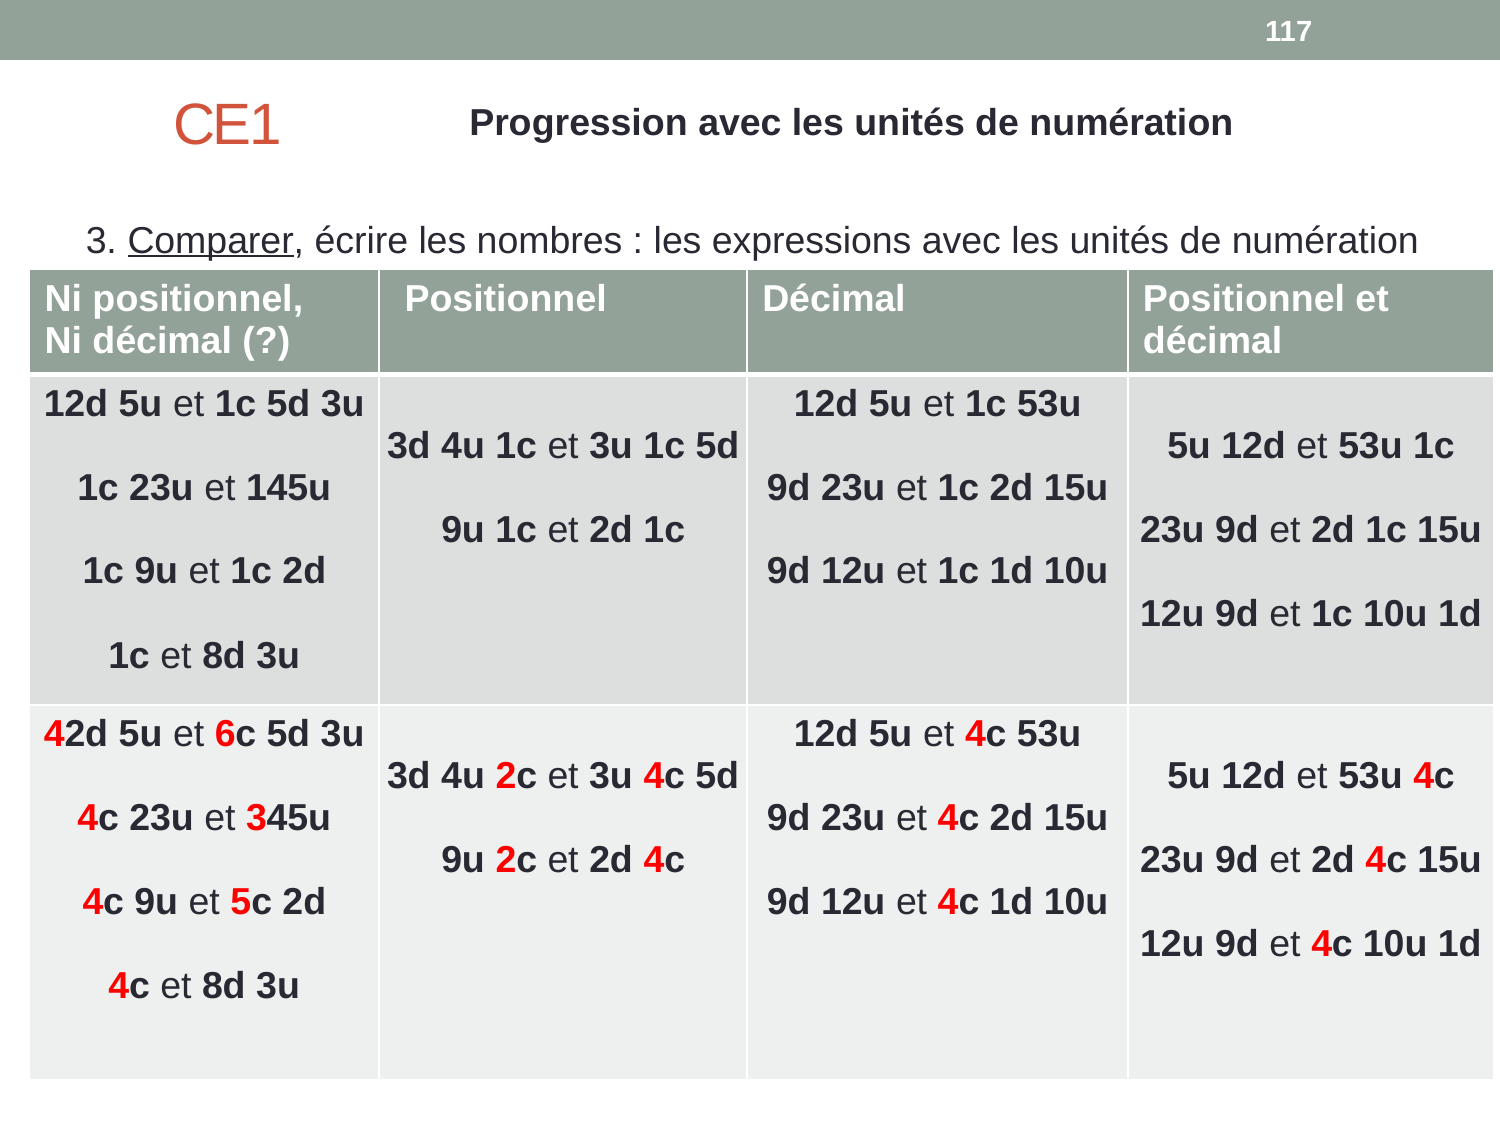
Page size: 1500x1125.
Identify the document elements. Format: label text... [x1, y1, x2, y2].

table_cell 12d 5u et 1c 5d 3u 1c 23u et 145u 1c 9u et 1c 2d 1c et 8d 3u [30, 377, 378, 704]
table_header Positionnel et décimal [1129, 270, 1493, 372]
table_cell 5u 12d et 53u 4c 23u 9d et 2d 4c 15u 12u 9d et 4c 10u 1d [1129, 706, 1493, 1079]
title CE1 [71, 78, 1421, 163]
table_cell 5u 12d et 53u 1c 23u 9d et 2d 1c 15u 12u 9d et 1c 10u 1d [1129, 377, 1493, 704]
table_cell 3d 4u 1c et 3u 1c 5d 9u 1c et 2d 1c [380, 377, 746, 704]
text_box Progression avec les unités de numération [454, 90, 1317, 195]
table_header Décimal [748, 270, 1127, 372]
table_header Ni positionnel, Ni décimal (?) [30, 270, 378, 372]
table_header Positionnel [380, 270, 746, 372]
table_cell 12d 5u et 4c 53u 9d 23u et 4c 2d 15u 9d 12u et 4c 1d 10u [748, 706, 1127, 1079]
slide_number 117 [1250, 3, 1425, 57]
table_cell 3d 4u 2c et 3u 4c 5d 9u 2c et 2d 4c [380, 706, 746, 1079]
table_cell 12d 5u et 1c 53u 9d 23u et 1c 2d 15u 9d 12u et 1c 1d 10u [748, 377, 1127, 704]
table_cell 42d 5u et 6c 5d 3u 4c 23u et 345u 4c 9u et 5c 2d 4c et 8d 3u [30, 706, 378, 1079]
text_box 3. Comparer, écrire les nombres : les expressions avec les unités de numération [70, 163, 1471, 269]
